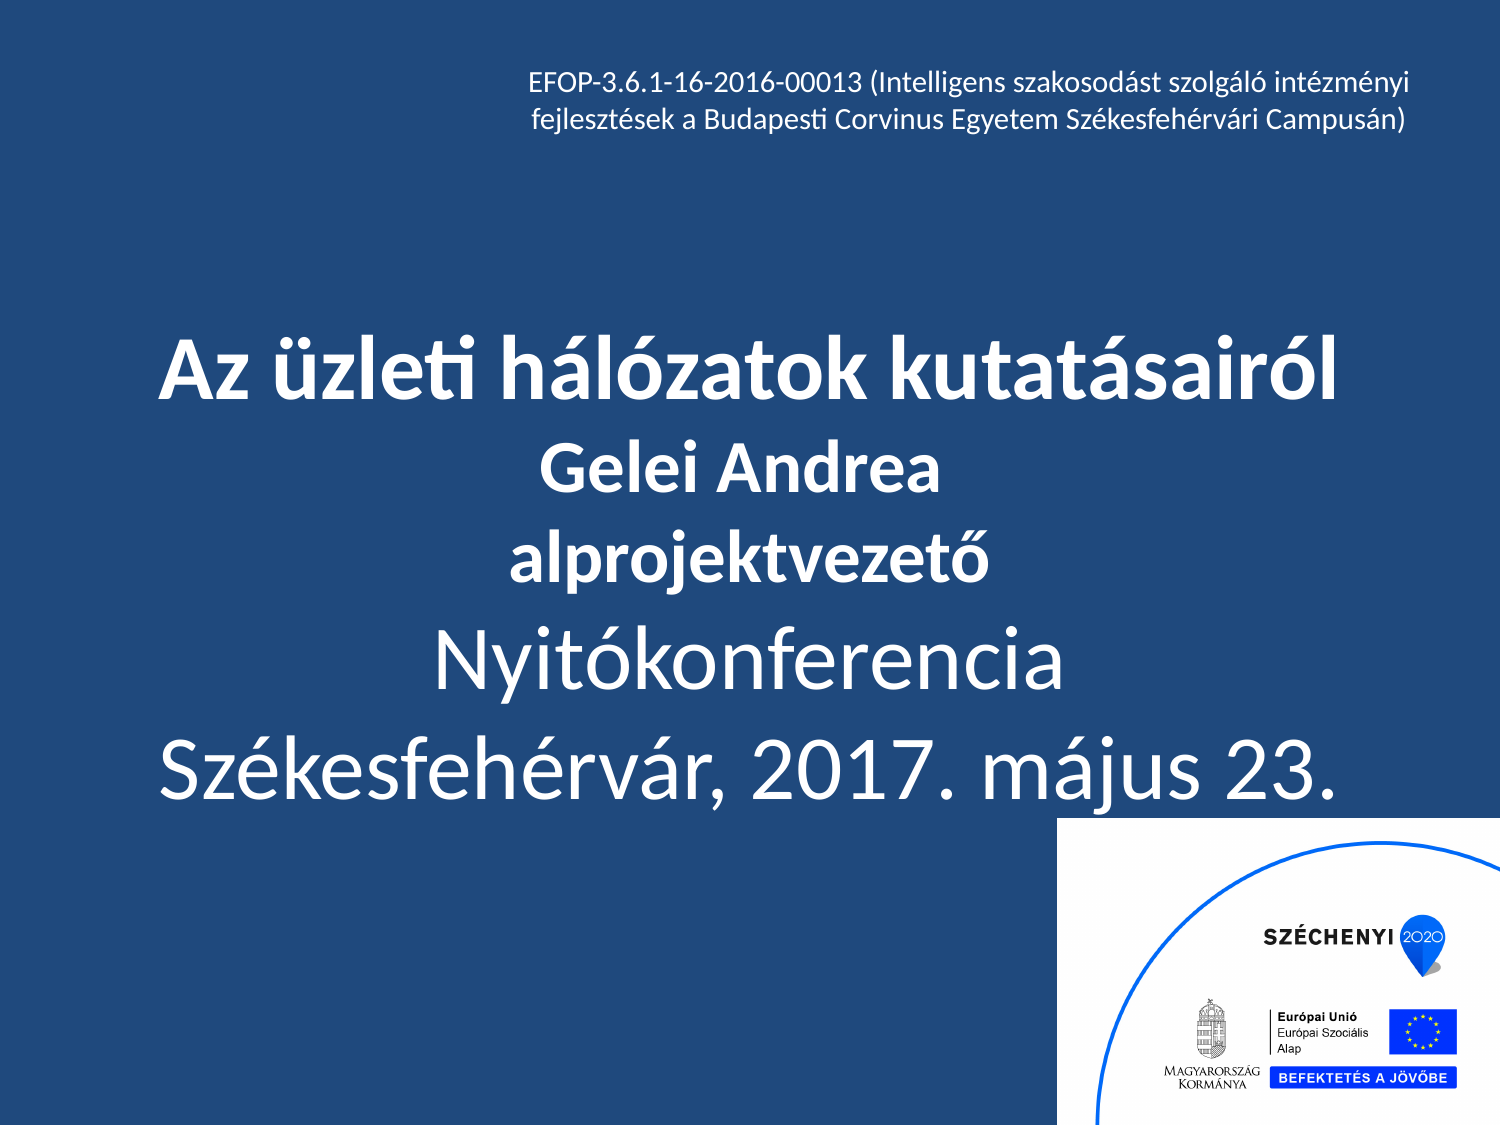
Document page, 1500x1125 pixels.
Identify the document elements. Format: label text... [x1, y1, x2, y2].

subtitle EFOP-3.6.1-16-2016-00013 (Intelligens szakosodást szolgáló intézményi fejlesztések a Budapesti Corvinus Egyetem Székesfehérvári Campusán) [444, 53, 1495, 145]
picture [1056, 818, 1500, 1125]
title Az üzleti hálózatok kutatásairól Gelei Andrea alprojektvezető Nyitókonferencia Székesfehérvár, 2017. május 23. [0, 0, 1500, 1125]
